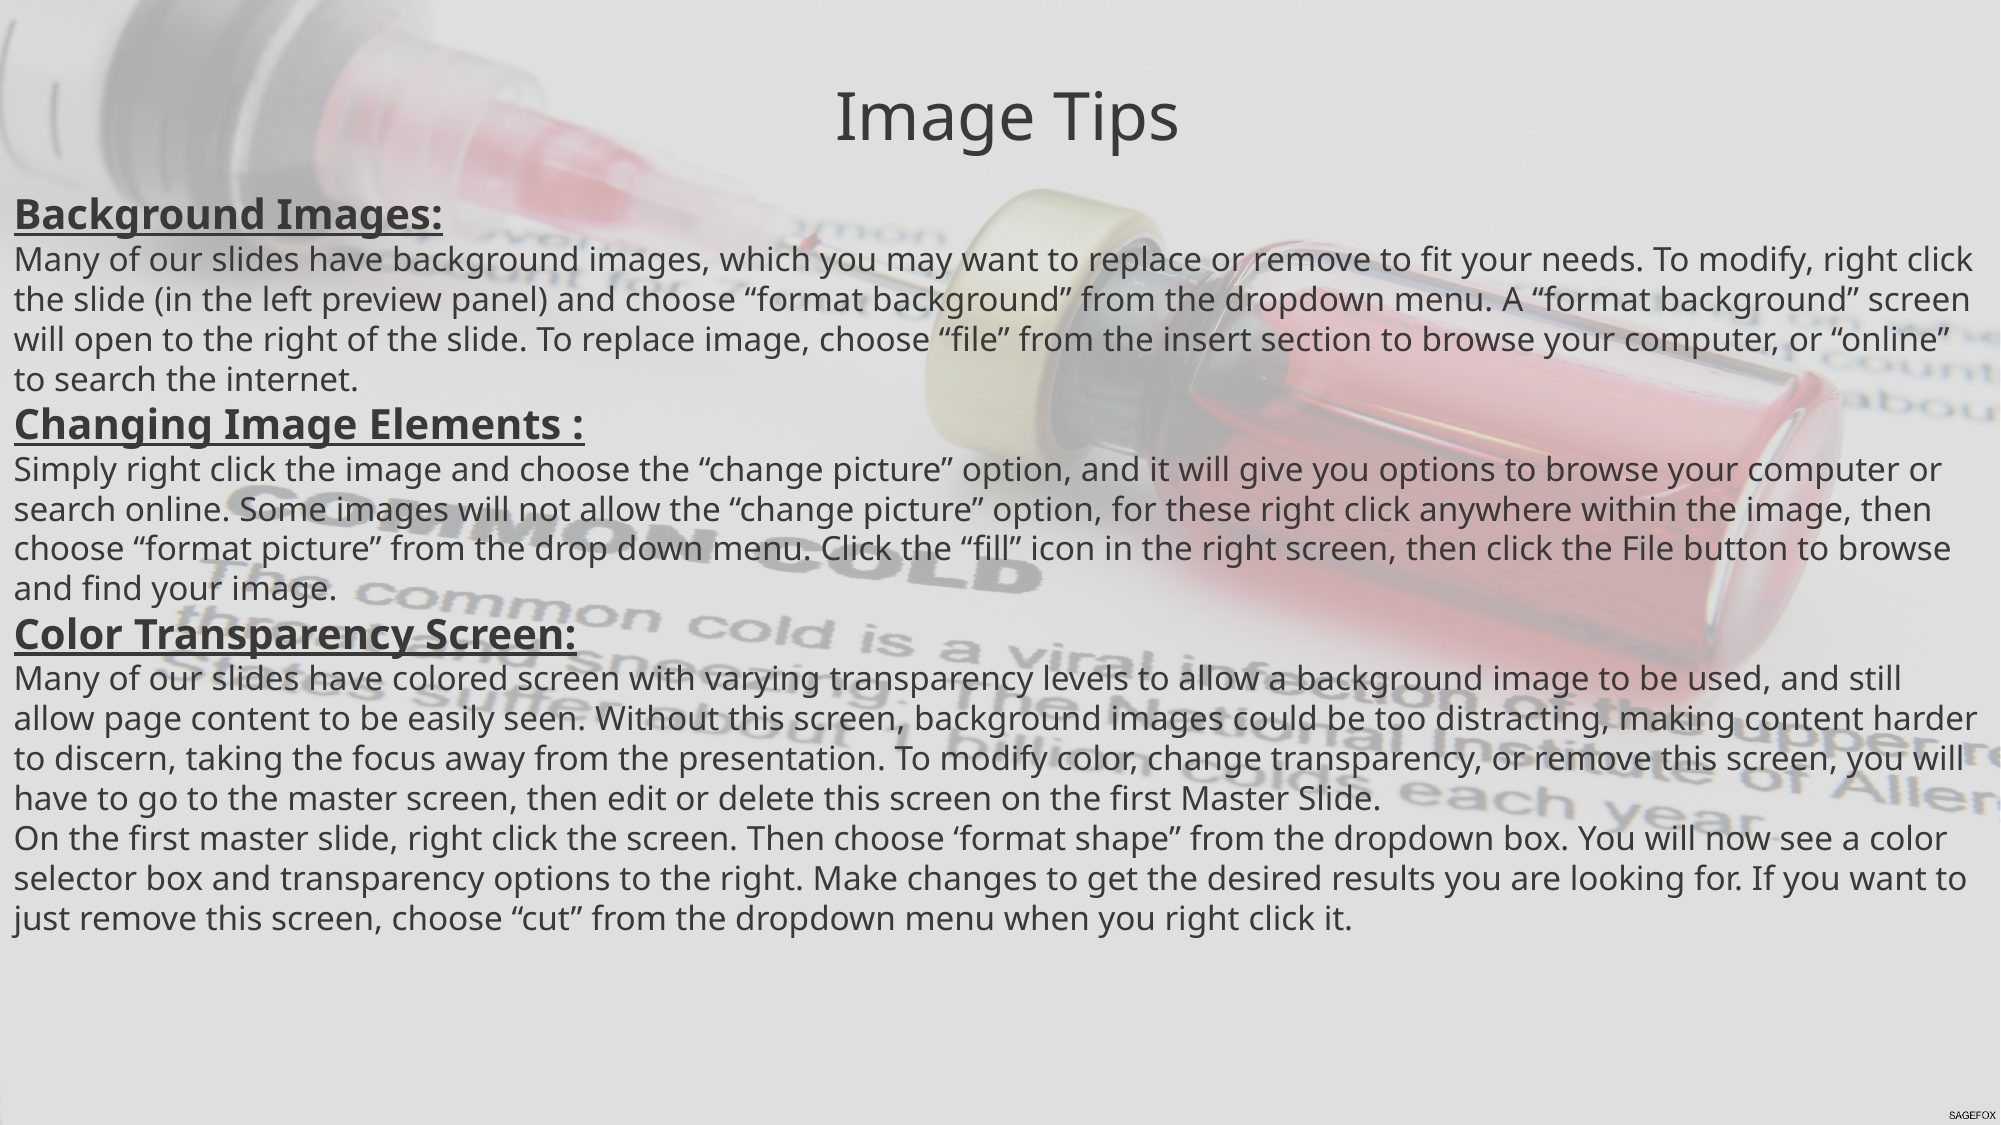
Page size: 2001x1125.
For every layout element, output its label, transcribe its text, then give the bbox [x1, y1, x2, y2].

text_box Background Images: Many of our slides have background images, which you may want to replace or remove to fit your needs. To modify, right click the slide (in the left preview panel) and choose “format background” from the dropdown menu. A “format background” screen will open to the right of the slide. To replace image, choose “file” from the insert section to browse your computer, or “online” to search the internet. Changing Image Elements : Simply right click the image and choose the “change picture” option, and it will give you options to browse your computer or search online. Some images will not allow the “change picture” option, for these right click anywhere within the image, then choose “format picture” from the drop down menu. Click the “fill” icon in the right screen, then click the File button to browse and find your image. Color Transparency Screen: Many of our slides have colored screen with varying transparency levels to allow a background image to be used, and still allow page content to be easily seen. Without this screen, background images could be too distracting, making content harder to discern, taking the focus away from the presentation. To modify color, change transparency, or remove this screen, you will have to go to the master screen, then edit or delete this screen on the first Master Slide. On the first master slide, right click the screen. Then choose ‘format shape” from the dropdown box. You will now see a color selector box and transparency options to the right. Make changes to get the desired results you are looking for. If you want to just remove this screen, choose “cut” from the dropdown menu when you right click it. [0, 0, 2000, 1125]
title Image Tips [597, 59, 1420, 177]
